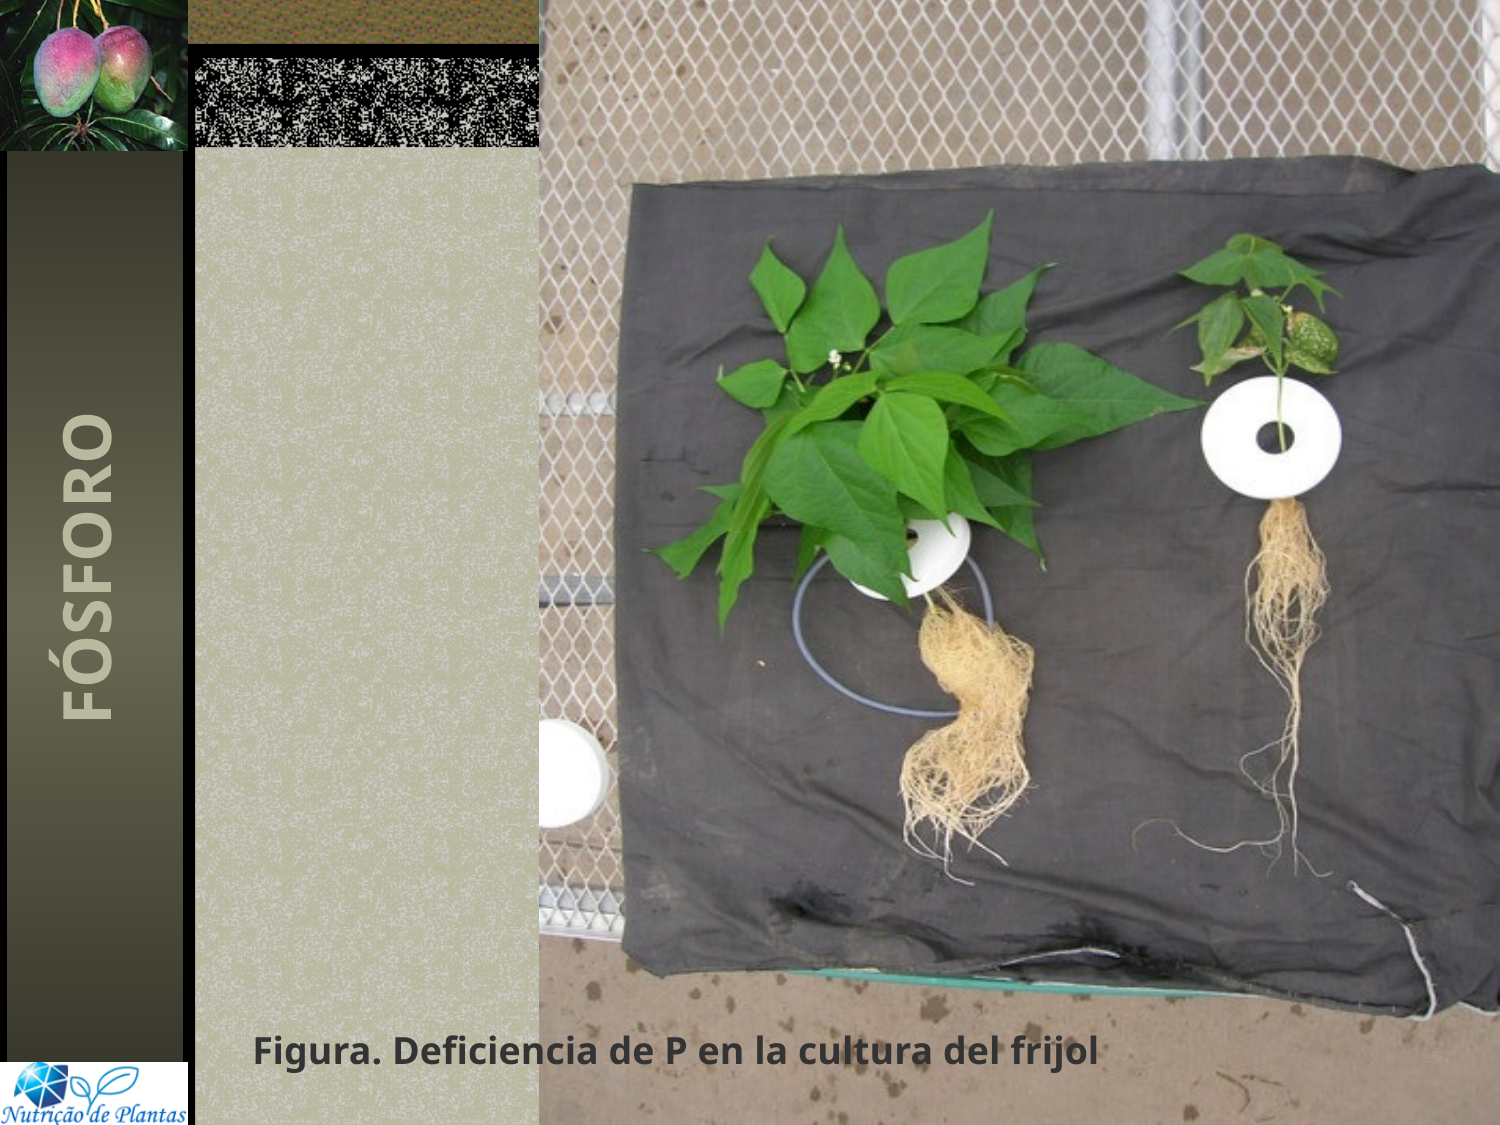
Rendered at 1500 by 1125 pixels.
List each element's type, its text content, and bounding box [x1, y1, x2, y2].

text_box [0, 1062, 188, 1125]
picture [0, 0, 1500, 1125]
text_box Figura. Deficiencia de P en la cultura del frijol [237, 974, 533, 1080]
text_box FÓSFORO [37, 237, 132, 900]
